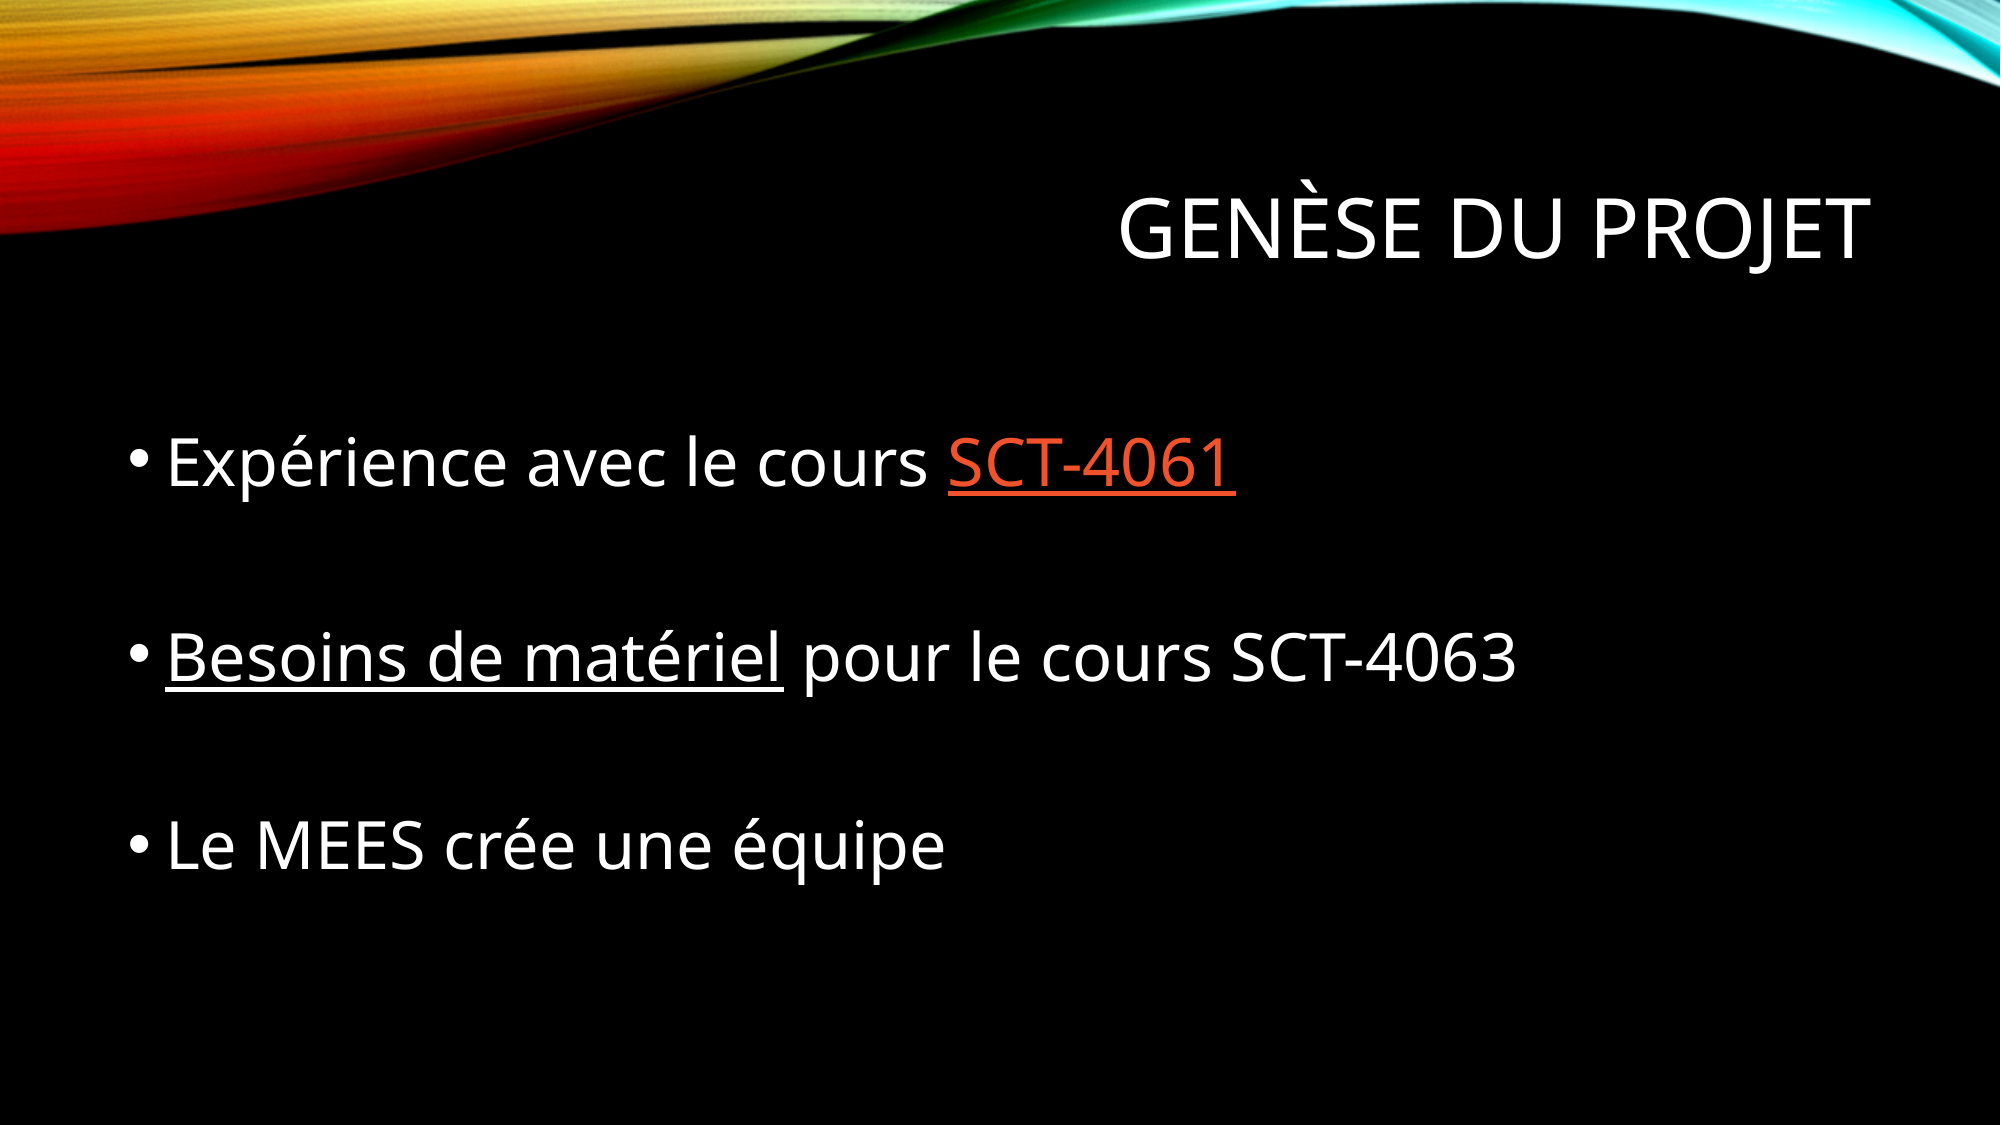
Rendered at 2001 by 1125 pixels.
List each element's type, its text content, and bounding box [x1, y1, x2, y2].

list Expérience avec le cours SCT-4061 Besoins de matériel pour le cours SCT-4063 Le MEES crée une équipe [112, 413, 1888, 1074]
picture [0, 0, 2000, 237]
title Genèse du projet [474, 125, 1888, 338]
